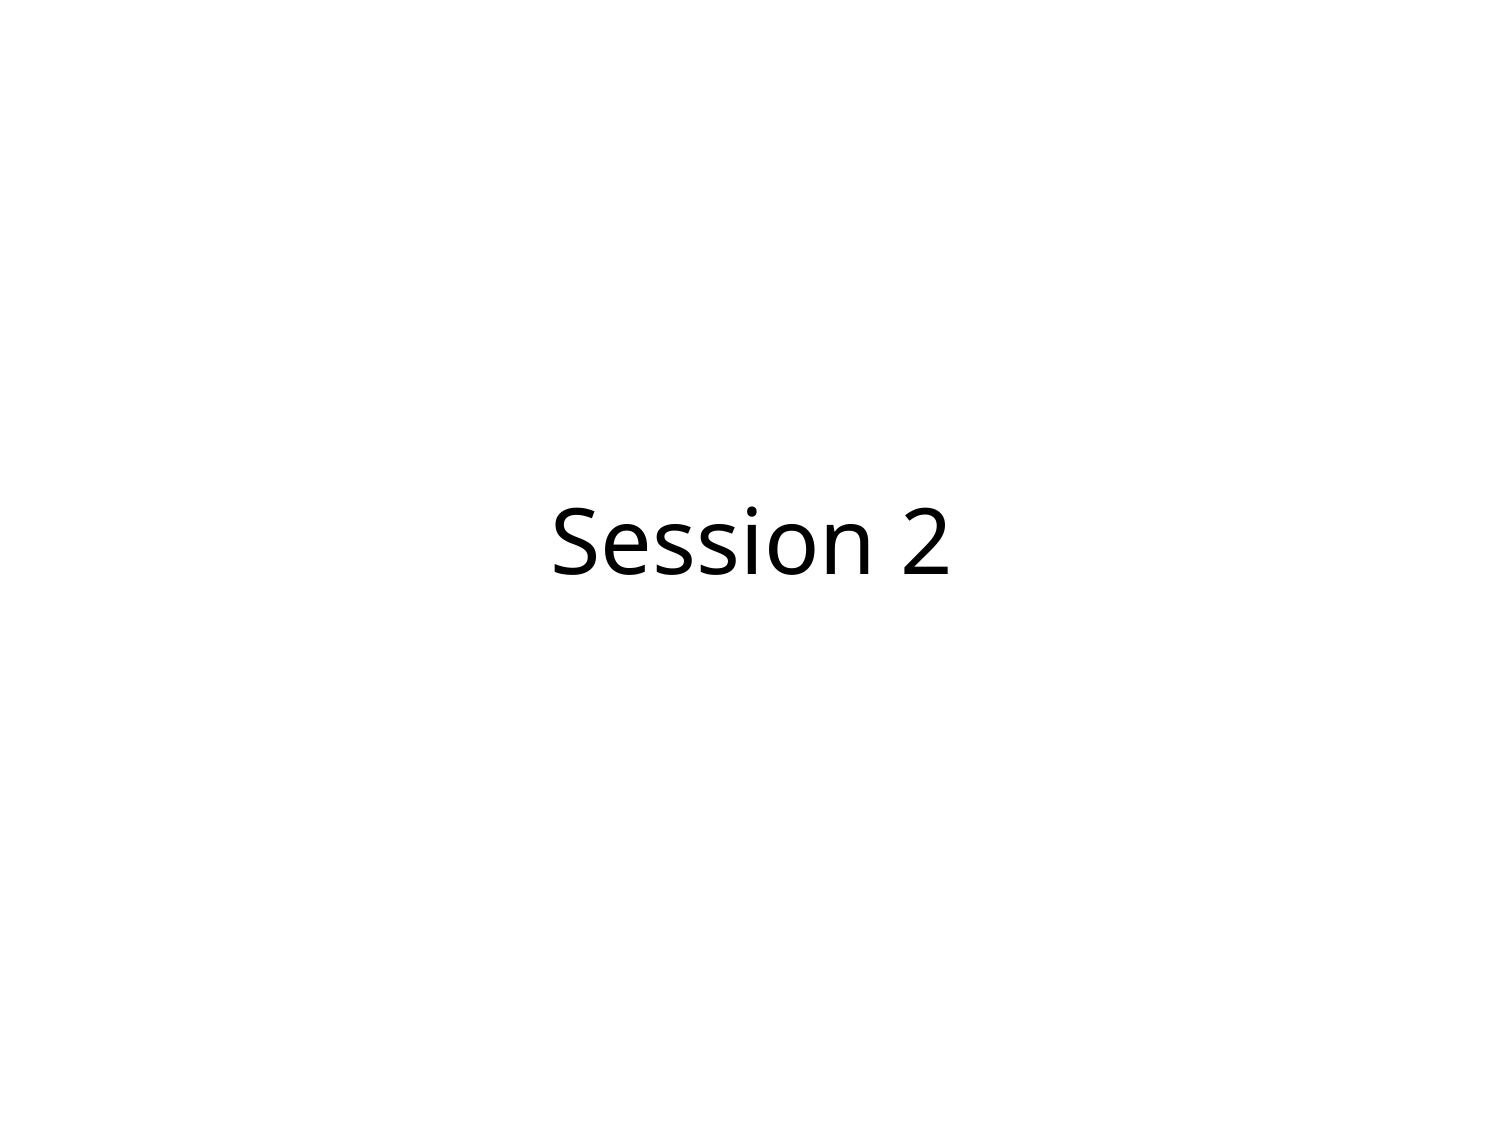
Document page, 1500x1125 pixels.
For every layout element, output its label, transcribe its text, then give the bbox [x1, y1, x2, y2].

title Session 2 [76, 444, 1427, 632]
